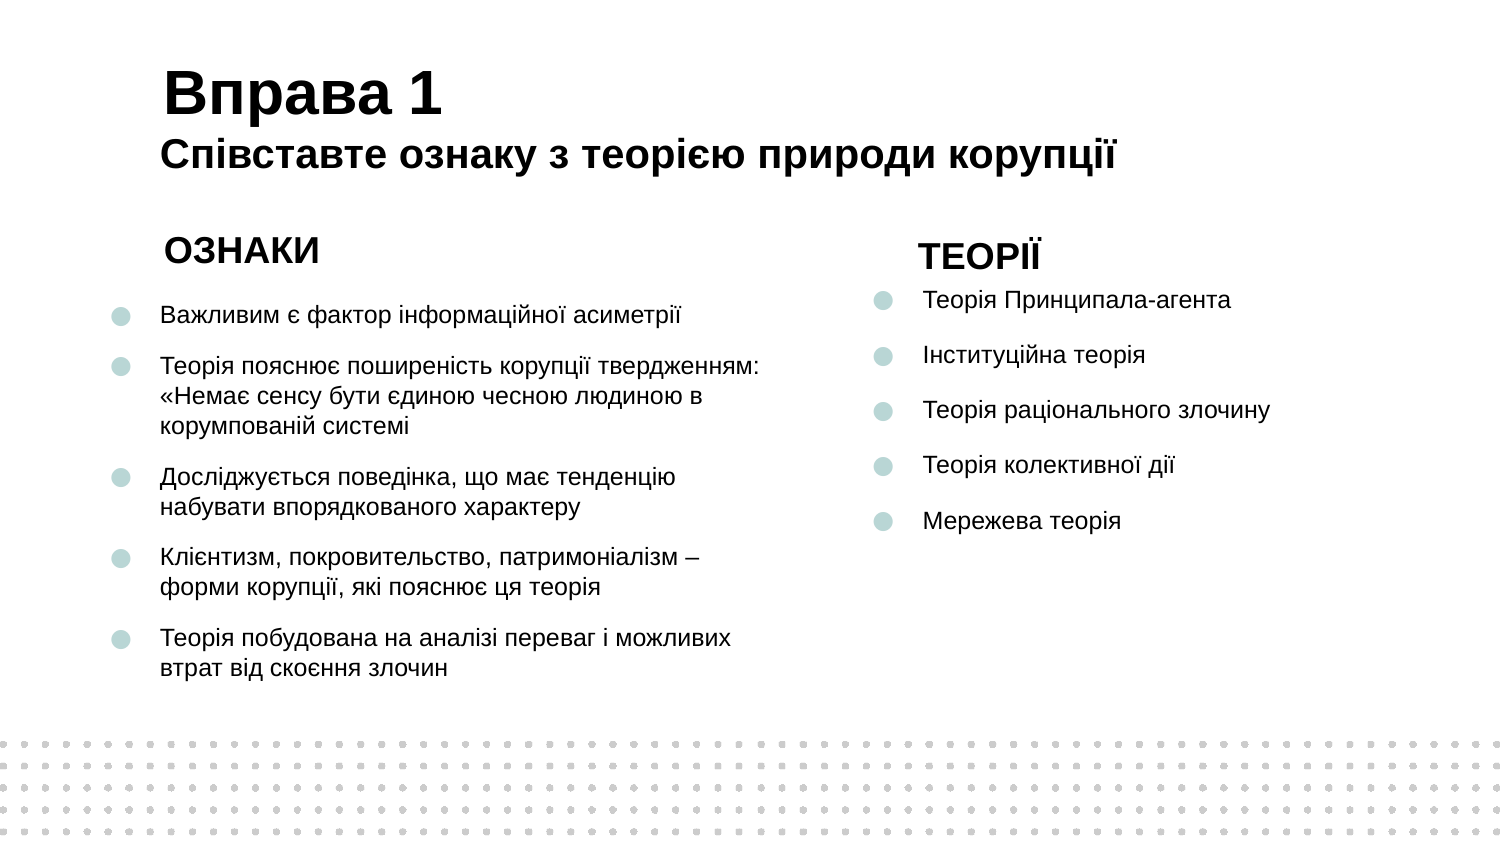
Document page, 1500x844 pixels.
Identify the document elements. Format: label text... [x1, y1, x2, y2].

picture [0, 728, 1500, 842]
text_box Важливим є фактор інформаційної асиметрії Теорія пояснює поширеність корупції твердженням: «Немає сенсу бути єдиною чесною людиною в корумпованій системі Досліджується поведінка, що має тенденцію набувати впорядкованого характеру Клієнтизм, покровительство, патримоніалізм – форми корупції, які пояснює ця теорія Теорія побудована на аналізі переваг і можливих втрат від скоєння злочин [69, 283, 796, 697]
text_box ОЗНАКИ [148, 211, 429, 283]
title Вправа 1 [148, 25, 1390, 115]
text_box ТЕОРІЇ [902, 216, 1320, 263]
text_box Теорія Принципала-агента Інституційна теорія Теорія раціонального злочину Теорія колективної дії Мережева теорія [832, 263, 1390, 550]
text_box Співставте ознаку з теорією природи корупції [115, 112, 1340, 193]
